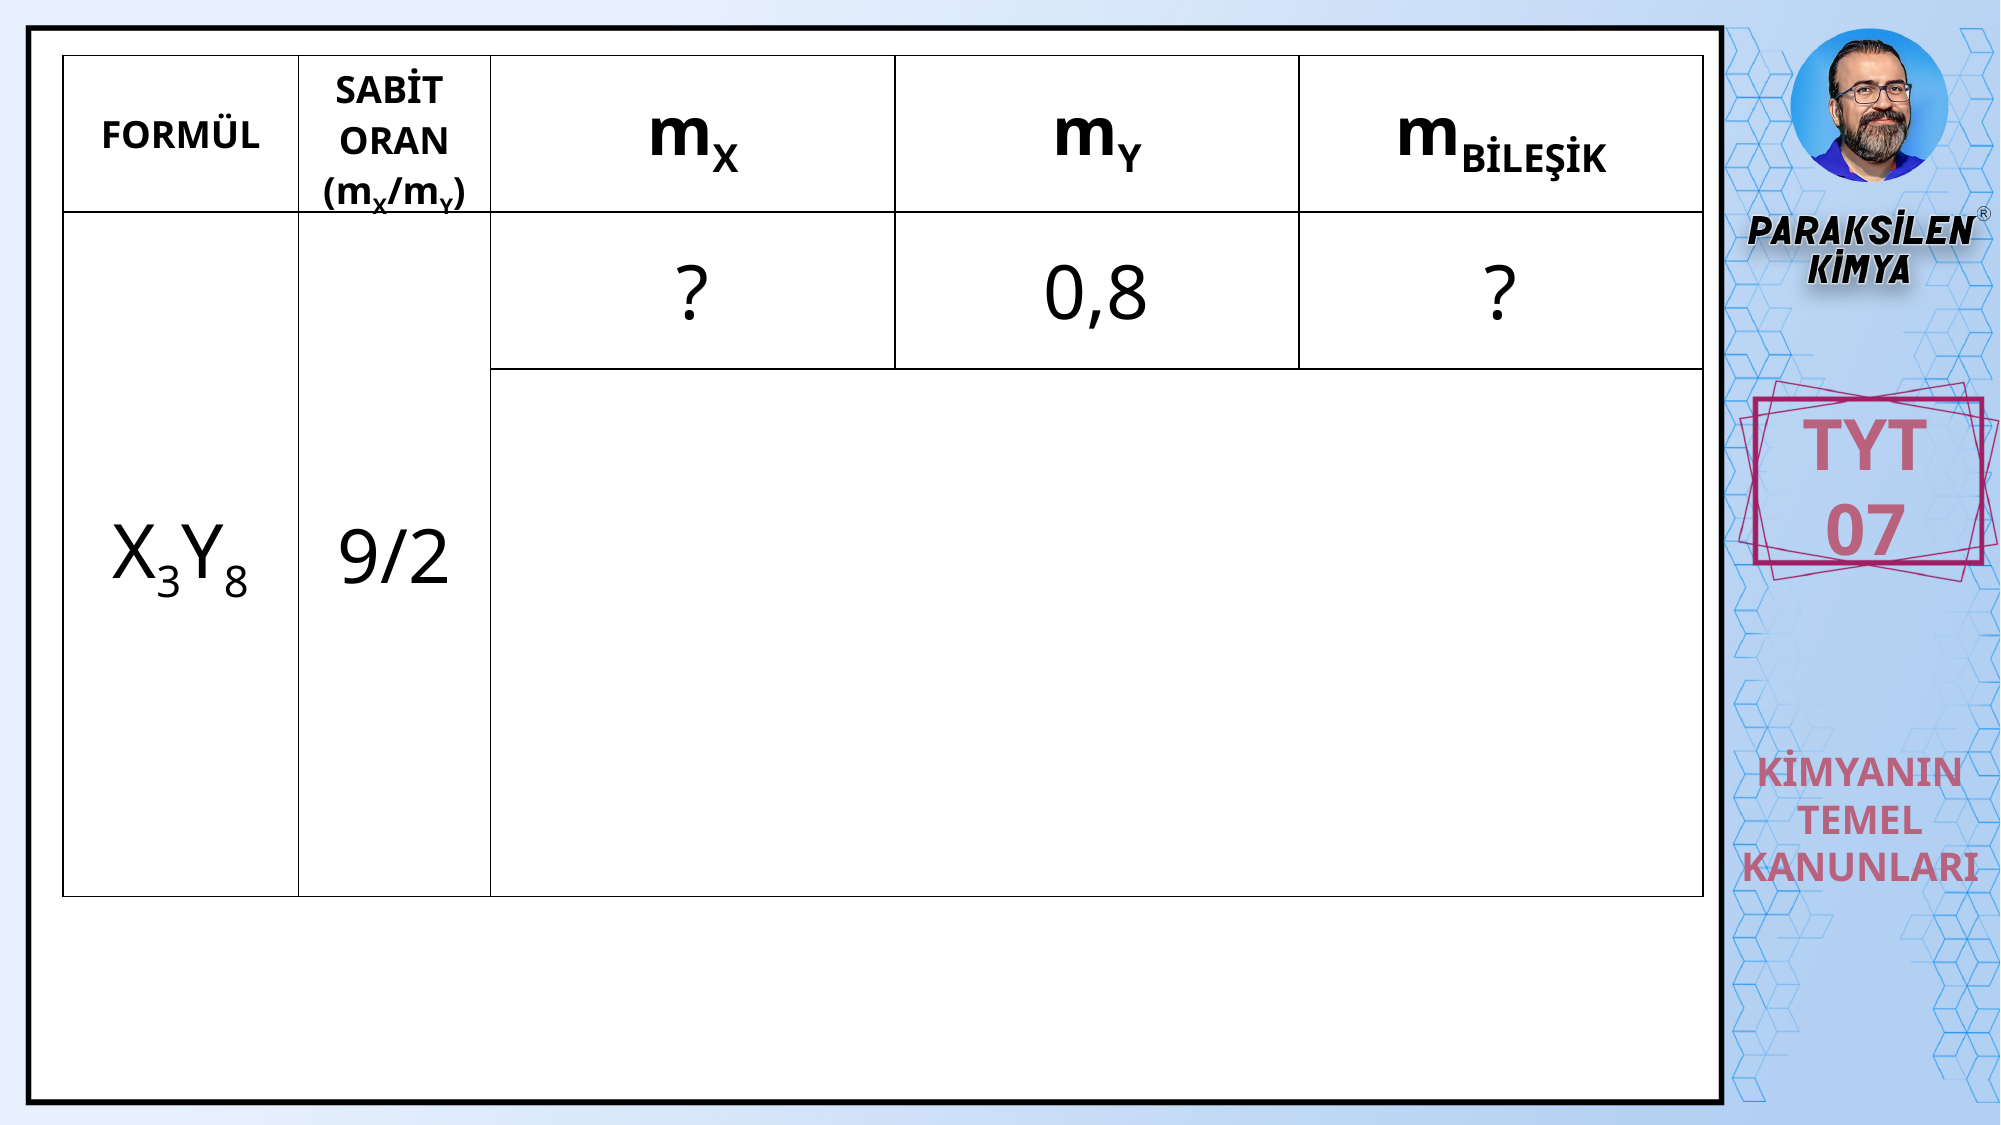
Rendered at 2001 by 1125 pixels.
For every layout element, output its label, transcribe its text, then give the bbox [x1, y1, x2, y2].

table_cell X3Y8 [64, 213, 298, 896]
text_box KİMYANIN TEMEL KANUNLARI [1719, 739, 2000, 897]
table_cell ? [491, 213, 894, 368]
table_cell [491, 370, 1702, 896]
table_header mY [896, 56, 1298, 211]
table_header SABİT ORAN (mX/mY) [299, 56, 490, 211]
table_header FORMÜL [64, 56, 298, 211]
picture [0, 0, 2001, 1125]
text_box TYT 07 [1755, 392, 1977, 577]
table_header mX [491, 56, 894, 211]
table_cell ? [1300, 213, 1702, 368]
table_header mBİLEŞİK [1300, 56, 1702, 211]
table_cell 0,8 [896, 213, 1298, 368]
table_cell 9/2 [299, 213, 490, 896]
